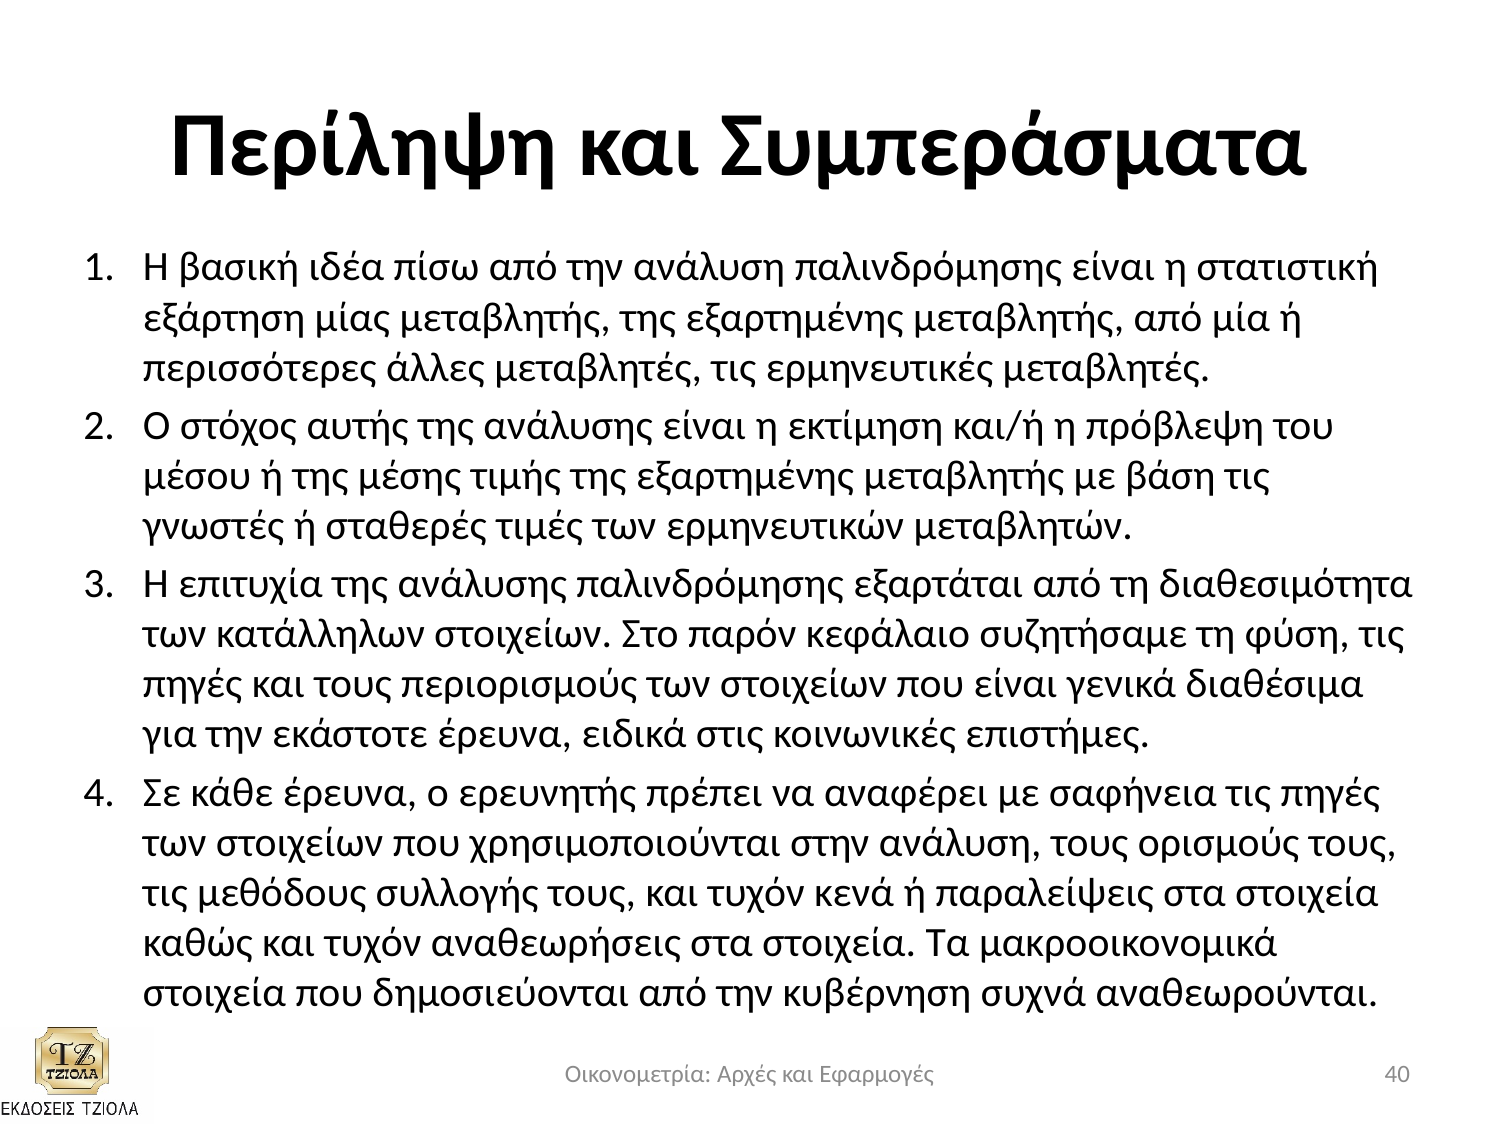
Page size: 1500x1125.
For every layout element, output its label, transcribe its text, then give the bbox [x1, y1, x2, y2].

footer Οικονομετρία: Αρχές και Εφαρμογές [512, 1042, 988, 1103]
picture [0, 1027, 154, 1124]
title Περίληψη και Συμπεράσματα [75, 45, 1425, 231]
slide_number 40 [1074, 1042, 1425, 1103]
list Η βασική ιδέα πίσω από την ανάλυση παλινδρόμησης είναι η στατιστική εξάρτηση μίας μεταβλητής, της εξαρτημένης μεταβλητής, από μία ή περισσότερες άλλες μεταβλητές, τις ερμηνευτικές μεταβλητές. Ο στόχος αυτής της ανάλυσης είναι η εκτίμηση και/ή η πρόβλεψη του μέσου ή της μέσης τιμής της εξαρτημένης μεταβλητής με βάση τις γνωστές ή σταθερές τιμές των ερμηνευτικών μεταβλητών. Η επιτυχία της ανάλυσης παλινδρόμησης εξαρτάται από τη διαθεσιμότητα των κατάλληλων στοιχείων. Στο παρόν κεφάλαιο συζητήσαμε τη φύση, τις πηγές και τους περιορισμούς των στοιχείων που είναι γενικά διαθέσιμα για την εκάστοτε έρευνα, ειδικά στις κοινωνικές επιστήμες. Σε κάθε έρευνα, ο ερευνητής πρέπει να αναφέρει με σαφήνεια τις πηγές των στοιχείων που χρησιμοποιούνται στην ανάλυση, τους ορισμούς τους, τις μεθόδους συλλογής τους, και τυχόν κενά ή παραλείψεις στα στοιχεία καθώς και τυχόν αναθεωρήσεις στα στοιχεία. Τα μακροοικονομικά στοιχεία που δημοσιεύονται από την κυβέρνηση συχνά αναθεωρούνται. [68, 231, 1432, 975]
